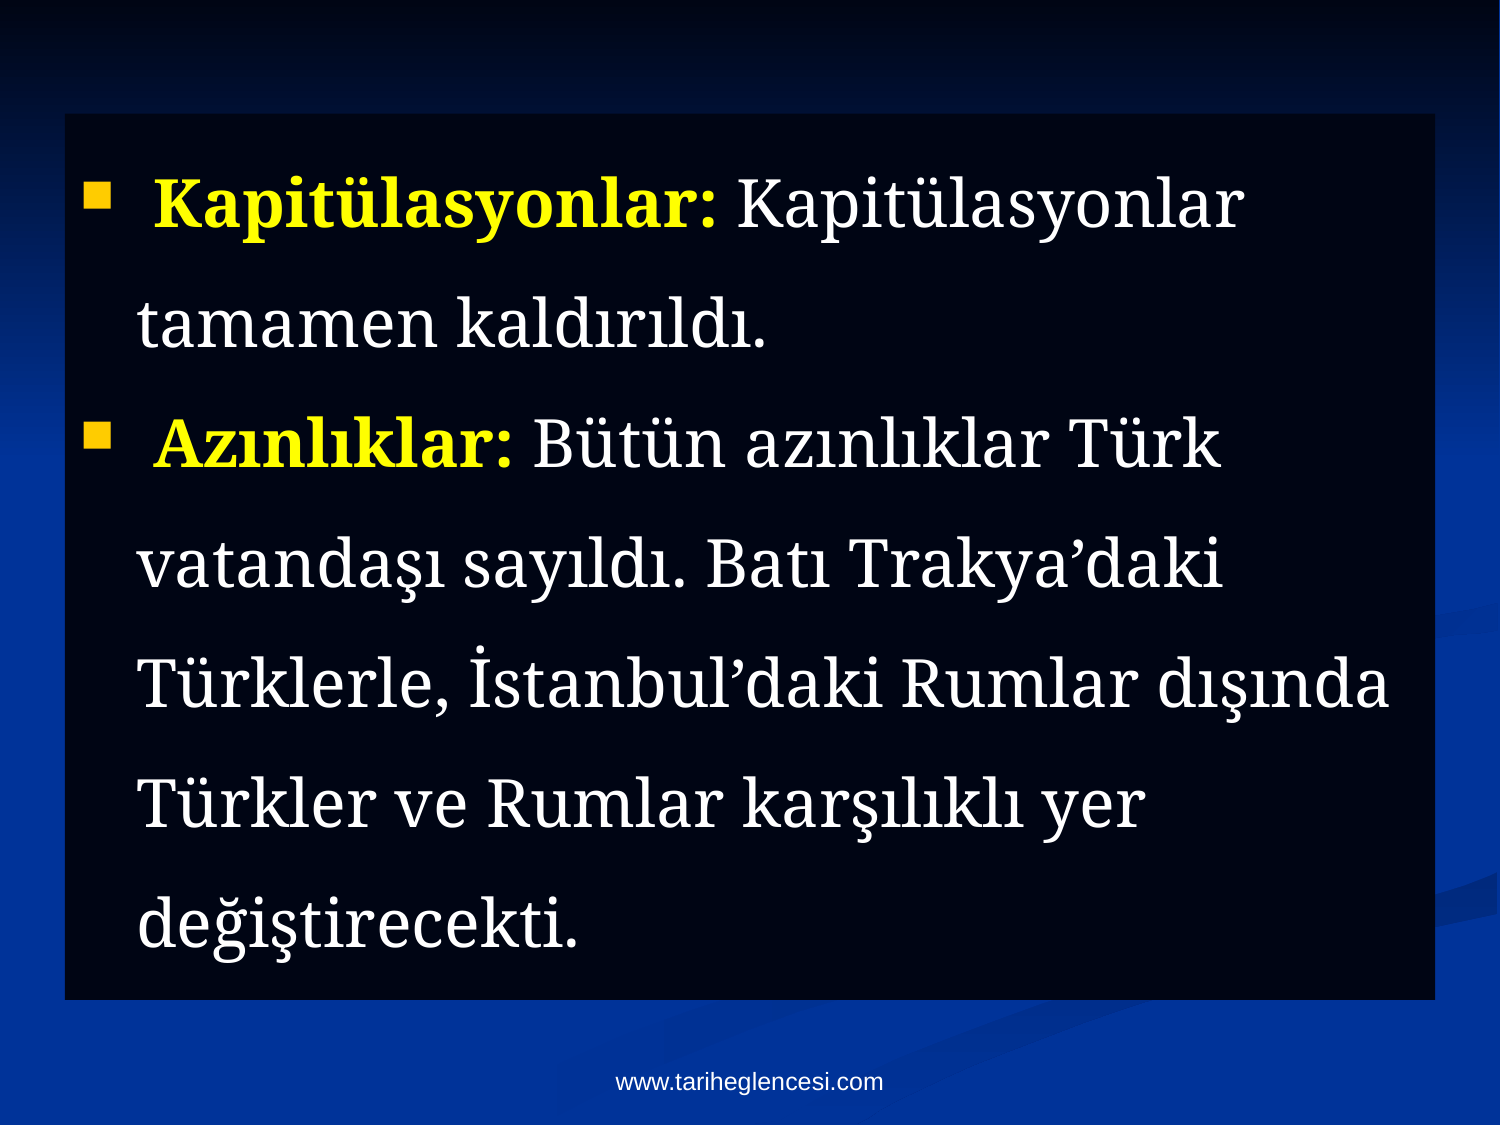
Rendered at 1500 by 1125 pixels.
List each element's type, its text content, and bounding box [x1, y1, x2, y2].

list Kapitülasyonlar: Kapitülasyonlar tamamen kaldırıldı. Azınlıklar: Bütün azınlıklar Türk vatandaşı sayıldı. Batı Trakya’daki Türklerle, İstanbul’daki Rumlar dışında Türkler ve Rumlar karşılıklı yer değiştirecekti. [64, 113, 1436, 1000]
footer www.tariheglencesi.com [512, 1025, 988, 1104]
